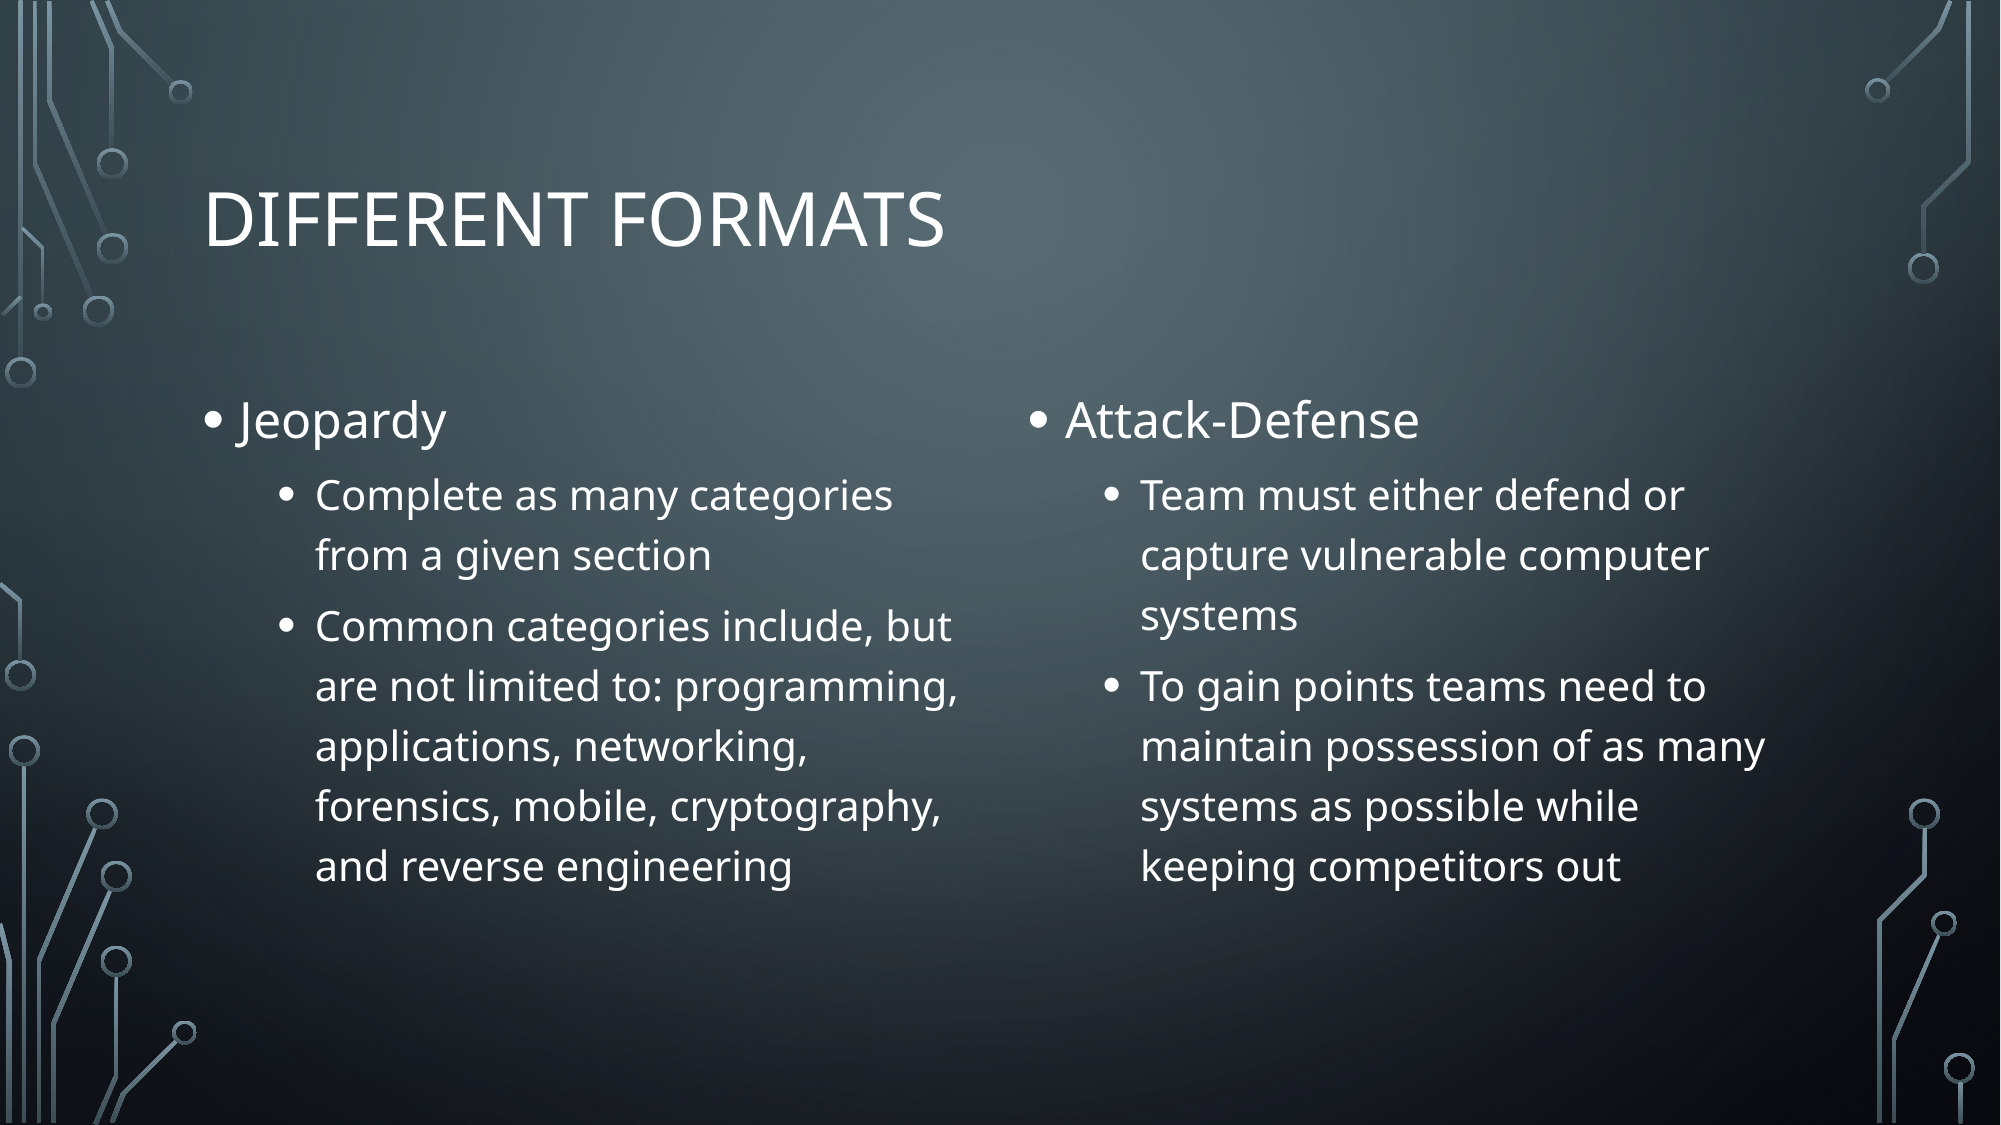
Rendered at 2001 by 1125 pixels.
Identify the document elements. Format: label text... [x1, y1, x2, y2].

list Attack-Defense Team must either defend or capture vulnerable computer systems To gain points teams need to maintain possession of as many systems as possible while keeping competitors out [1012, 369, 1813, 950]
list Jeopardy Complete as many categories from a given section Common categories include, but are not limited to: programming, applications, networking, forensics, mobile, cryptography, and reverse engineering [187, 369, 988, 950]
title Different formats [187, 101, 1813, 344]
